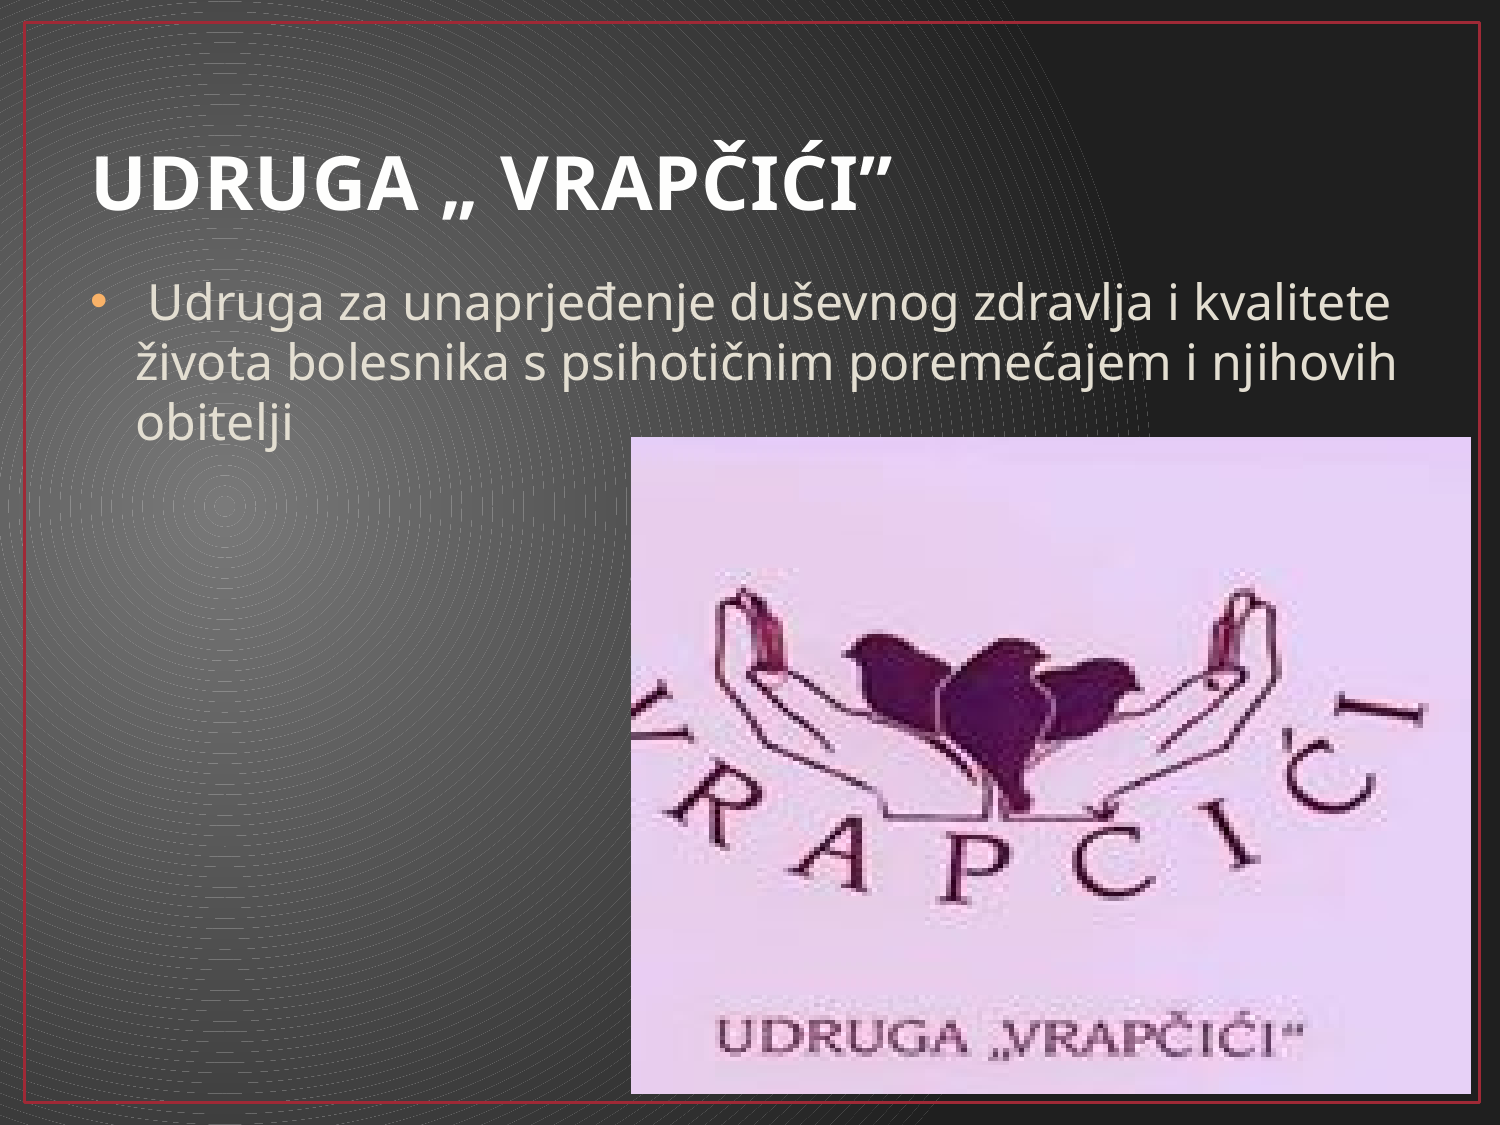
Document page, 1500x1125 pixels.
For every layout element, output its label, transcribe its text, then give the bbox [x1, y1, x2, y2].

list Udruga za unaprjeđenje duševnog zdravlja i kvalitete života bolesnika s psihotičnim poremećajem i njihovih obitelji [75, 262, 1425, 1005]
picture [631, 437, 1471, 1095]
title UDRUGA „ VRAPČIĆI” [75, 45, 1425, 233]
